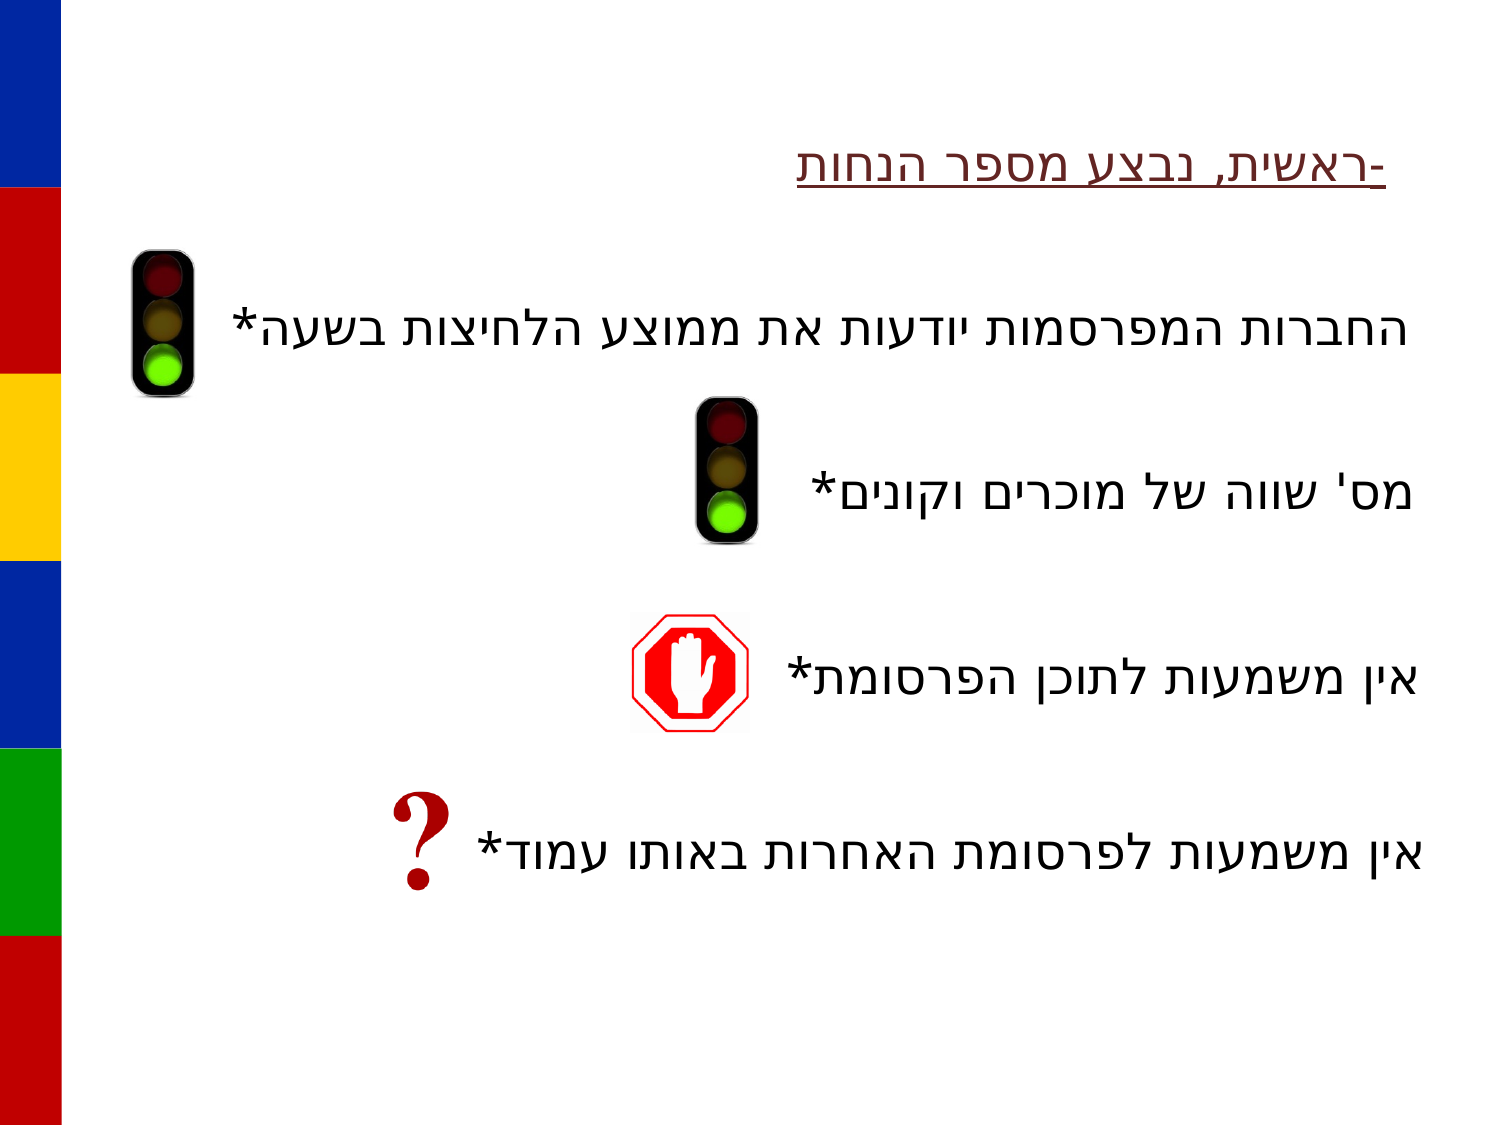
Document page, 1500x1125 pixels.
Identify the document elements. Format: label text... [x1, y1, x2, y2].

picture [691, 393, 763, 551]
picture [127, 246, 200, 404]
text_box [0, 0, 63, 185]
picture [630, 612, 751, 733]
text_box [0, 371, 63, 559]
text_box ראשית, נבצע מספר הנחות- [781, 124, 1401, 200]
text_box [0, 559, 63, 746]
text_box *מס' שווה של מוכרים וקונים [795, 451, 1430, 527]
text_box *אין משמעות לפרסומת האחרות באותו עמוד [461, 811, 1441, 887]
text_box *החברות המפרסמות יודעות את ממוצע הלחיצות בשעה [215, 287, 1426, 363]
text_box *אין משמעות לתוכן הפרסומת [770, 636, 1436, 712]
text_box [0, 185, 63, 371]
picture [387, 785, 457, 901]
text_box [0, 746, 64, 934]
text_box [0, 934, 64, 1125]
